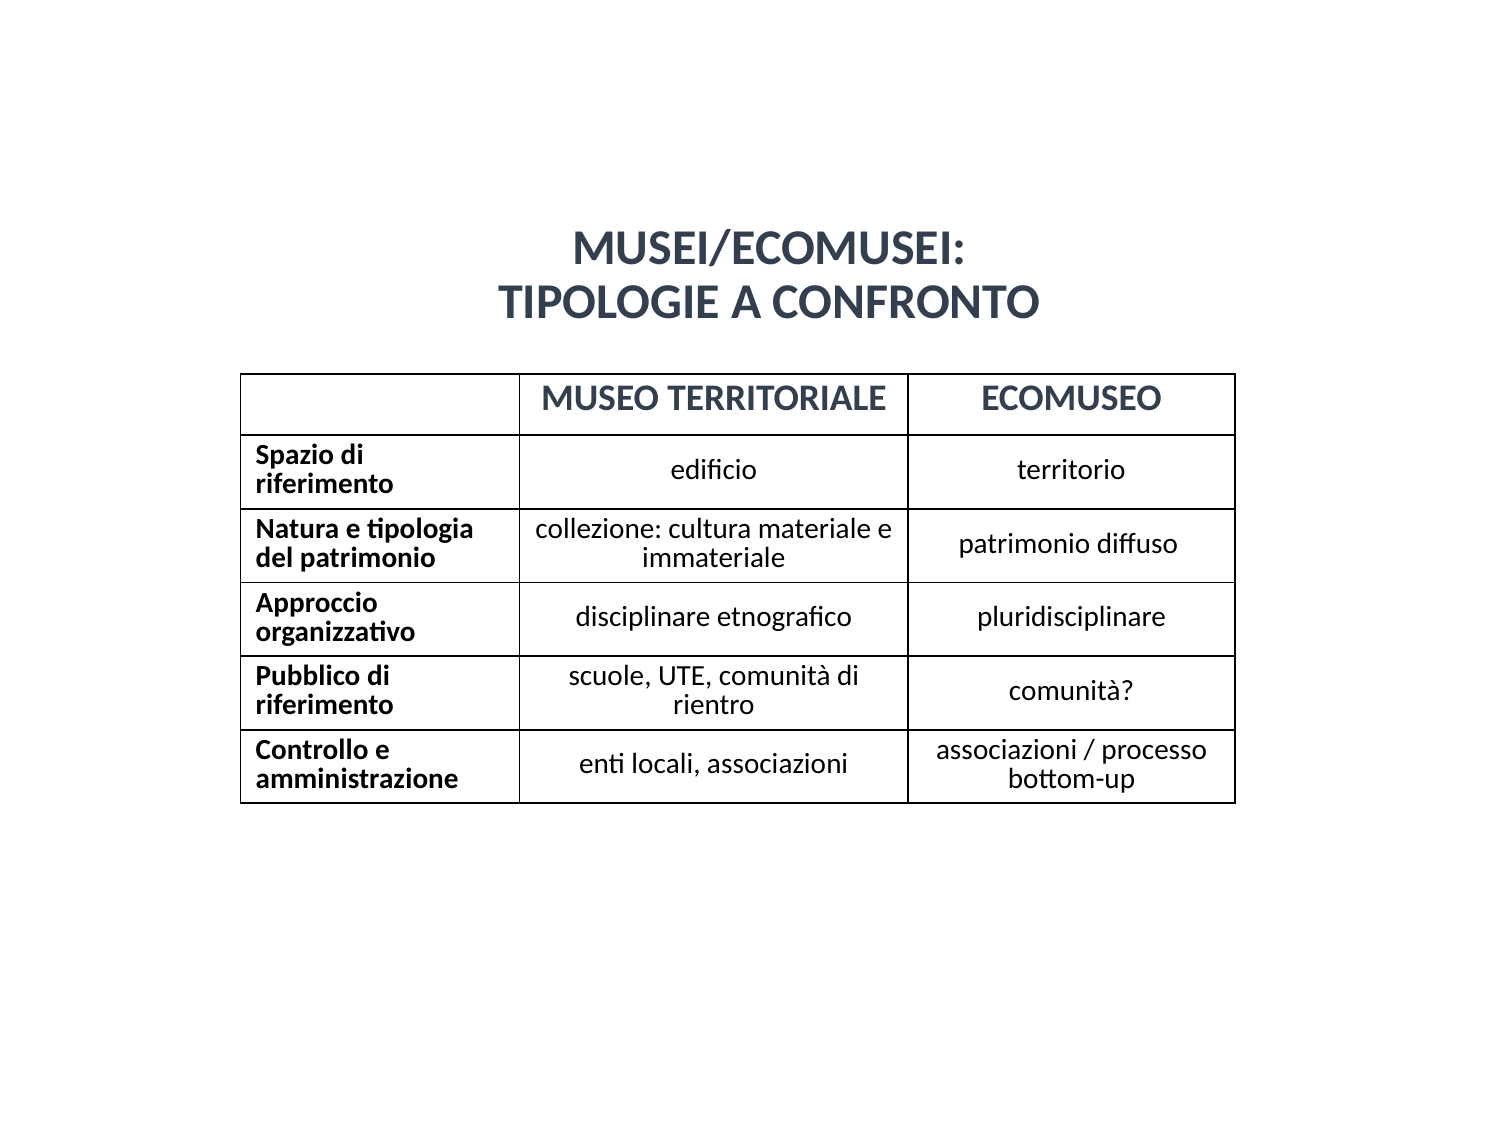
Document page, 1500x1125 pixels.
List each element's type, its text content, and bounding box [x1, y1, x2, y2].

table_header [241, 375, 519, 434]
table_cell Approccio organizzativo [241, 583, 519, 655]
table_cell Controllo e amministrazione [241, 731, 519, 802]
table_cell disciplinare etnografico [520, 583, 907, 655]
text_box MUSEI/ECOMUSEI: TIPOLOGIE A CONFRONTO [273, 214, 1266, 298]
table_cell patrimonio diffuso [909, 510, 1234, 582]
table_cell comunità? [909, 657, 1234, 729]
table_cell collezione: cultura materiale e immateriale [520, 510, 907, 582]
table_cell associazioni / processo bottom-up [909, 731, 1234, 802]
table_cell pluridisciplinare [909, 583, 1234, 655]
table_cell Pubblico di riferimento [241, 657, 519, 729]
table_cell territorio [909, 436, 1234, 508]
table_cell Spazio di riferimento [241, 436, 519, 508]
table_cell Natura e tipologia del patrimonio [241, 510, 519, 582]
table_header ECOMUSEO [909, 375, 1234, 434]
table_cell scuole, UTE, comunità di rientro [520, 657, 907, 729]
table_cell enti locali, associazioni [520, 731, 907, 802]
table_cell edificio [520, 436, 907, 508]
table_header MUSEO TERRITORIALE [520, 375, 907, 434]
